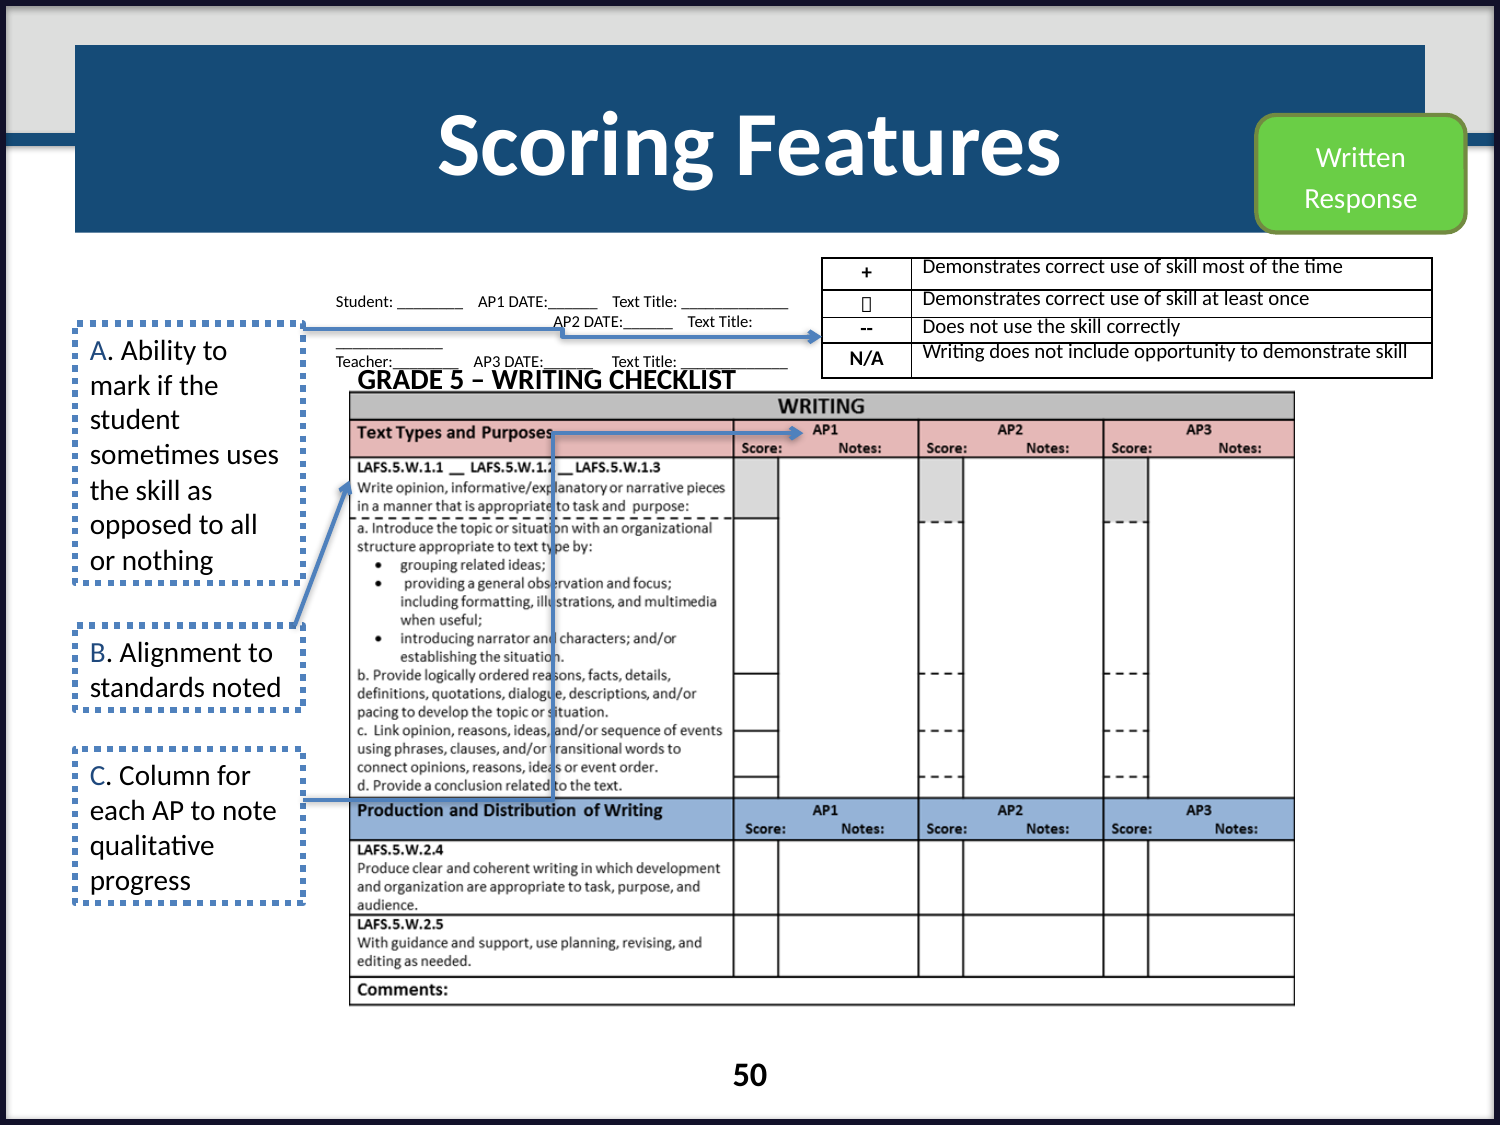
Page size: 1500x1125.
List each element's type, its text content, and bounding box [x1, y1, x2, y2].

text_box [302, 432, 804, 801]
table_header + [823, 259, 911, 289]
table_header Demonstrates correct use of skill most of the time [912, 259, 1431, 289]
table_cell N/A [823, 344, 911, 377]
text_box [302, 328, 823, 337]
table_cell Writing does not include opportunity to demonstrate skill [912, 344, 1431, 377]
text_box GRADE 5 – WRITING CHECKLIST [320, 353, 774, 403]
table_cell -- [823, 318, 911, 342]
picture [349, 384, 1295, 1013]
slide_number 50 [575, 1042, 925, 1103]
title Scoring Features [75, 45, 1425, 233]
text_box A. Ability to mark if the student sometimes uses the skill as opposed to all or nothing [75, 323, 304, 584]
table_cell Demonstrates correct use of skill at least once [912, 291, 1431, 317]
text_box C. Column for each AP to note qualitative progress [75, 748, 304, 904]
text_box Written Response [1254, 112, 1468, 235]
text_box Student: ________ AP1 DATE:______ Text Title: _____________ AP2 DATE:______ Text Title: _____________ Teacher:________ AP3 DATE:______ Text Title: _____________ [320, 344, 821, 354]
table_cell  [823, 291, 911, 317]
table_cell Does not use the skill correctly [912, 318, 1431, 342]
text_box B. Alignment to standards noted [75, 625, 297, 711]
text_box Student: ________ AP1 DATE:______ Text Title: _____________ AP2 DATE:______ Text Title: _____________ Teacher:________ AP3 DATE:______ Text Title: _____________ [320, 283, 821, 328]
